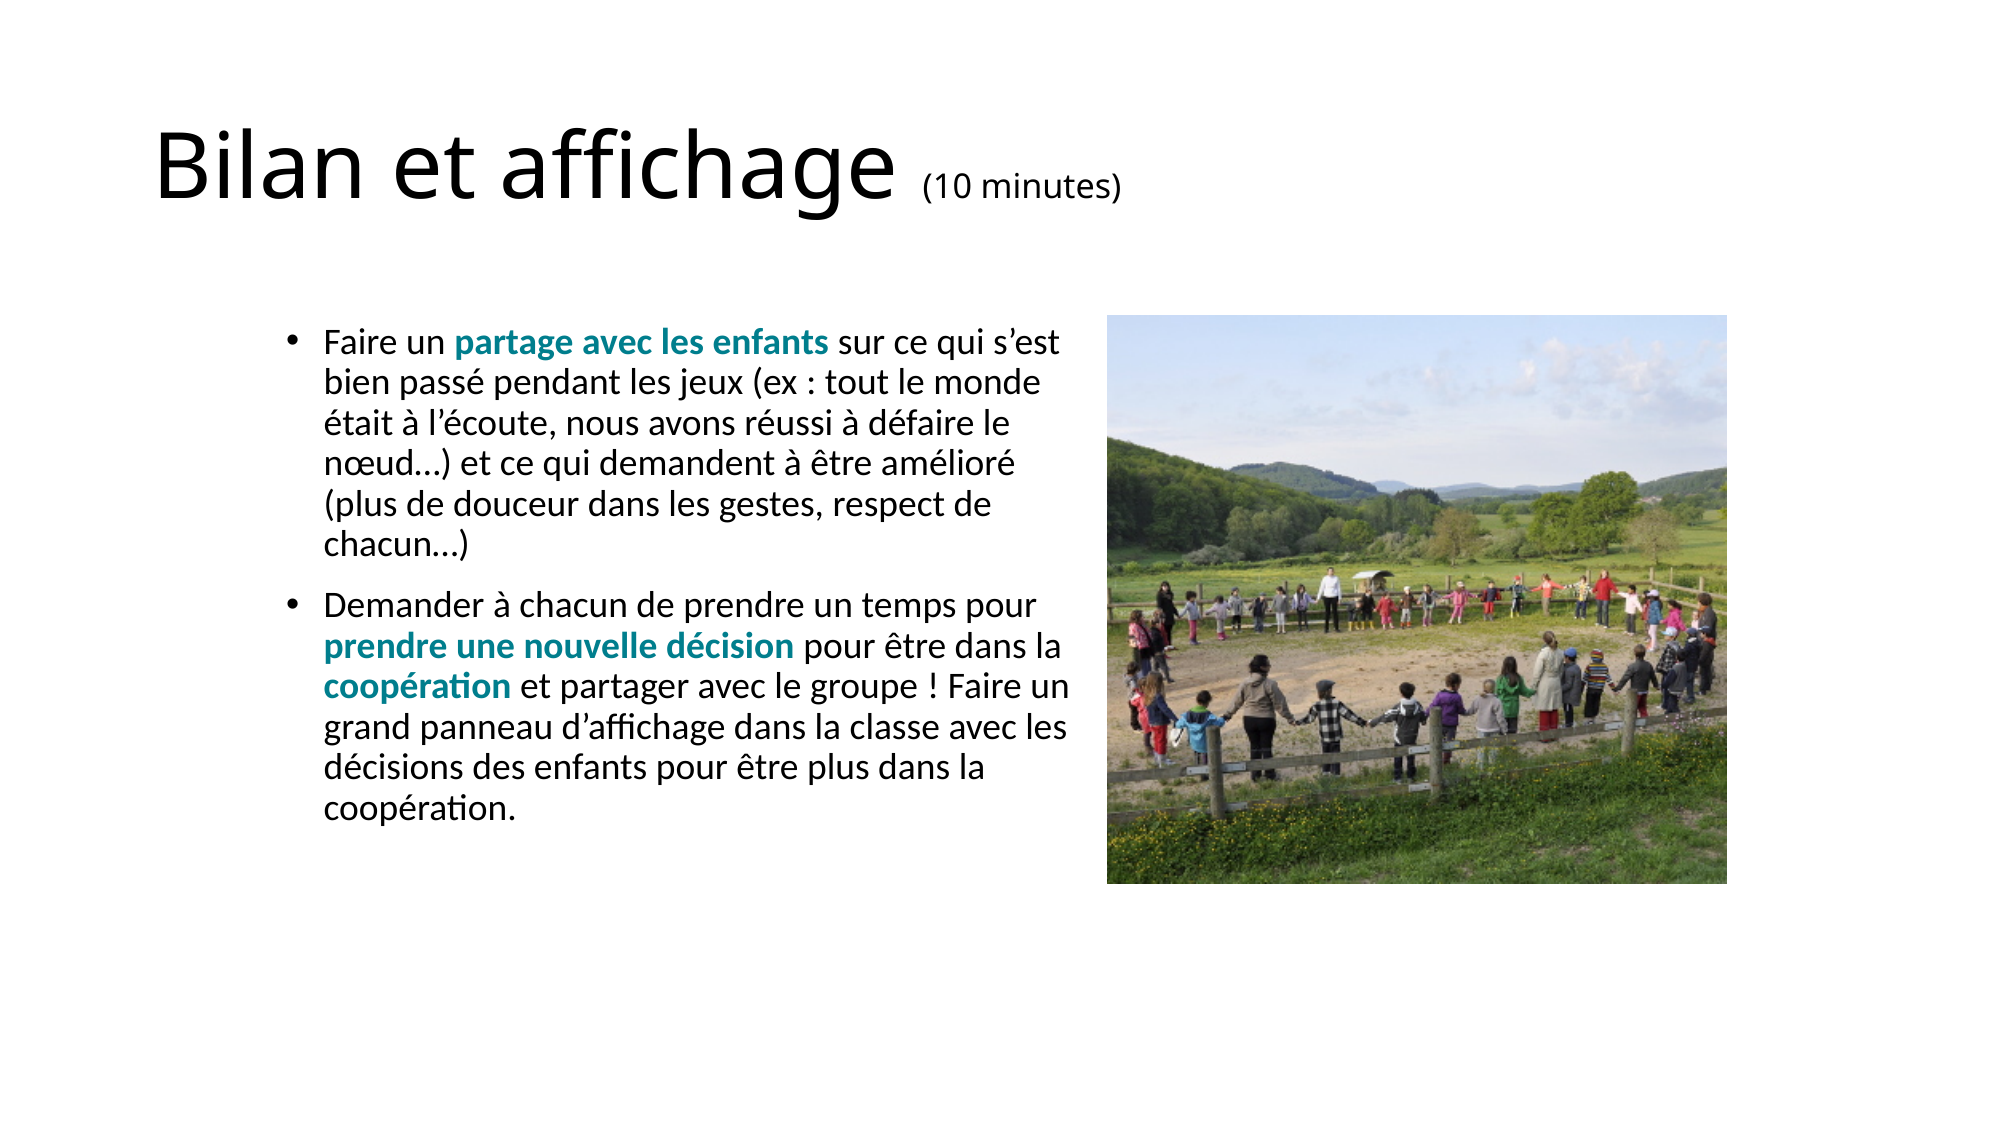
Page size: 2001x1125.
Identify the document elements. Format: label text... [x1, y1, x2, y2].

list Faire un partage avec les enfants sur ce qui s’est bien passé pendant les jeux (ex : tout le monde était à l’écoute, nous avons réussi à défaire le nœud…) et ce qui demandent à être amélioré (plus de douceur dans les gestes, respect de chacun…) Demander à chacun de prendre un temps pour prendre une nouvelle décision pour être dans la coopération et partager avec le groupe ! Faire un grand panneau d’affichage dans la classe avec les décisions des enfants pour être plus dans la coopération. [271, 314, 1097, 929]
picture [1107, 315, 1727, 884]
title Bilan et affichage (10 minutes) [137, 59, 1863, 278]
